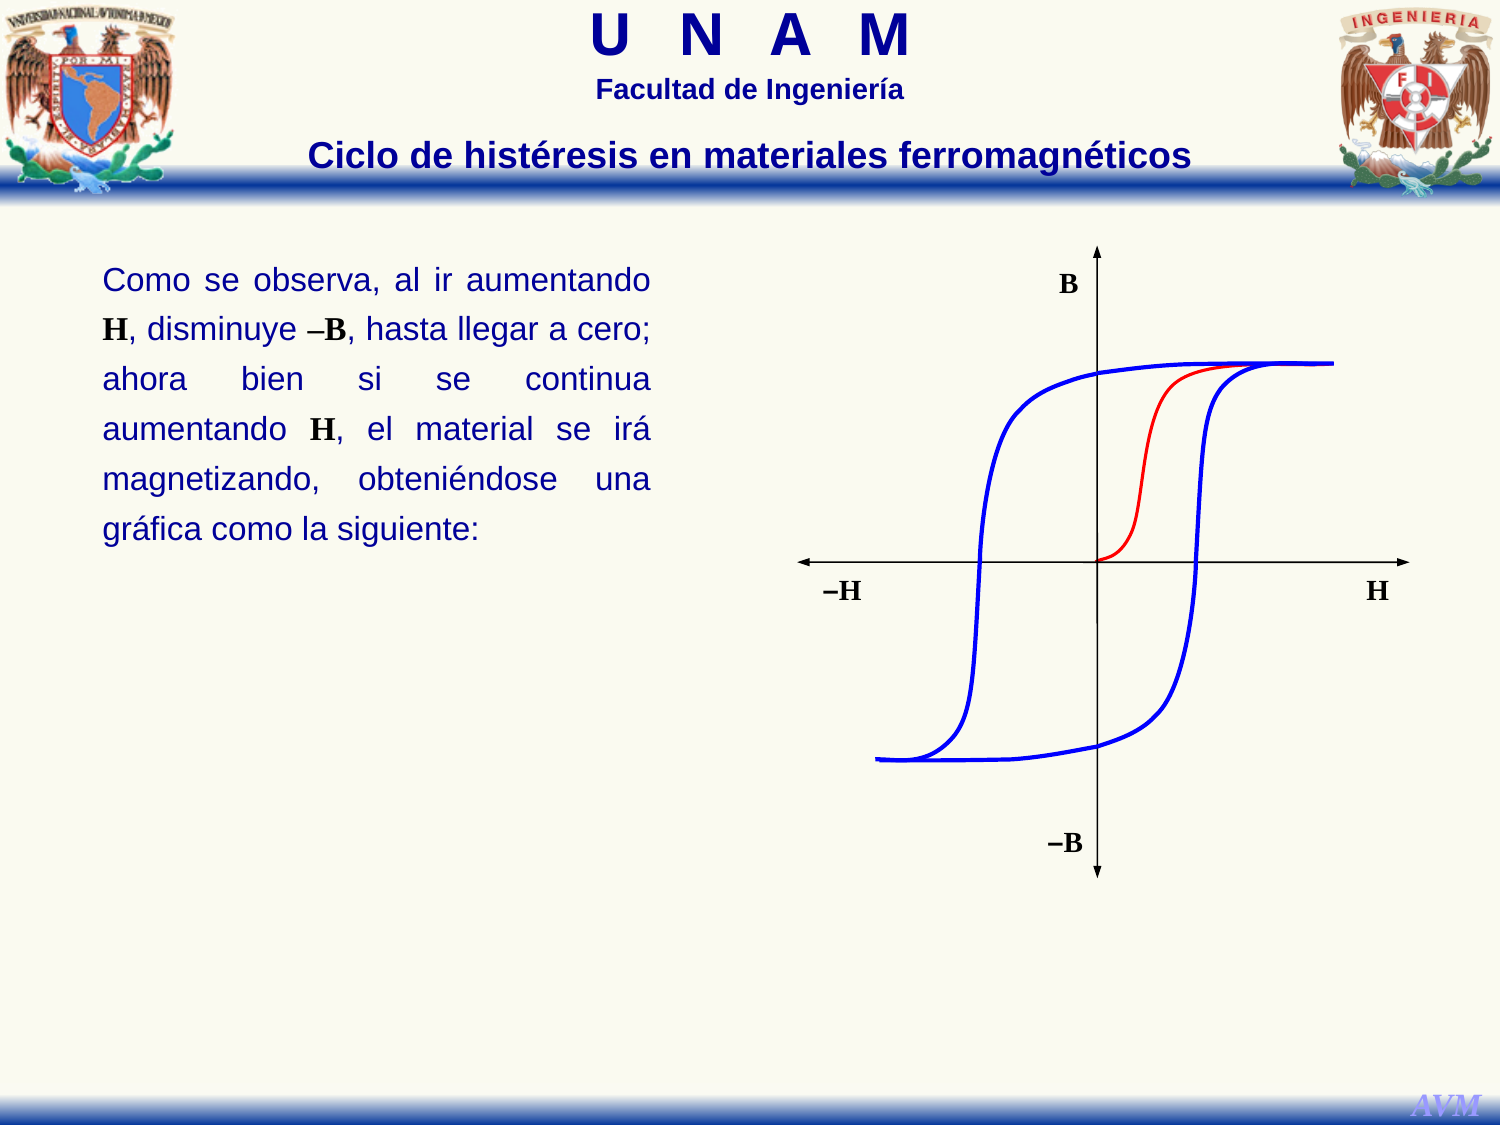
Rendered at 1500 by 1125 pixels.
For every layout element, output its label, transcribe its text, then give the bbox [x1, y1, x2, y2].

picture [1333, 0, 1498, 206]
text_box Como se observa, al ir aumentando H, disminuye –B, hasta llegar a cero; ahora bien si se continua aumentando H, el material se irá magnetizando, obteniéndose una gráfica como la siguiente: [87, 240, 667, 555]
picture [2, 0, 180, 197]
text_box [796, 245, 1410, 879]
text_box Ciclo de histéresis en materiales ferromagnéticos [242, 123, 1258, 184]
